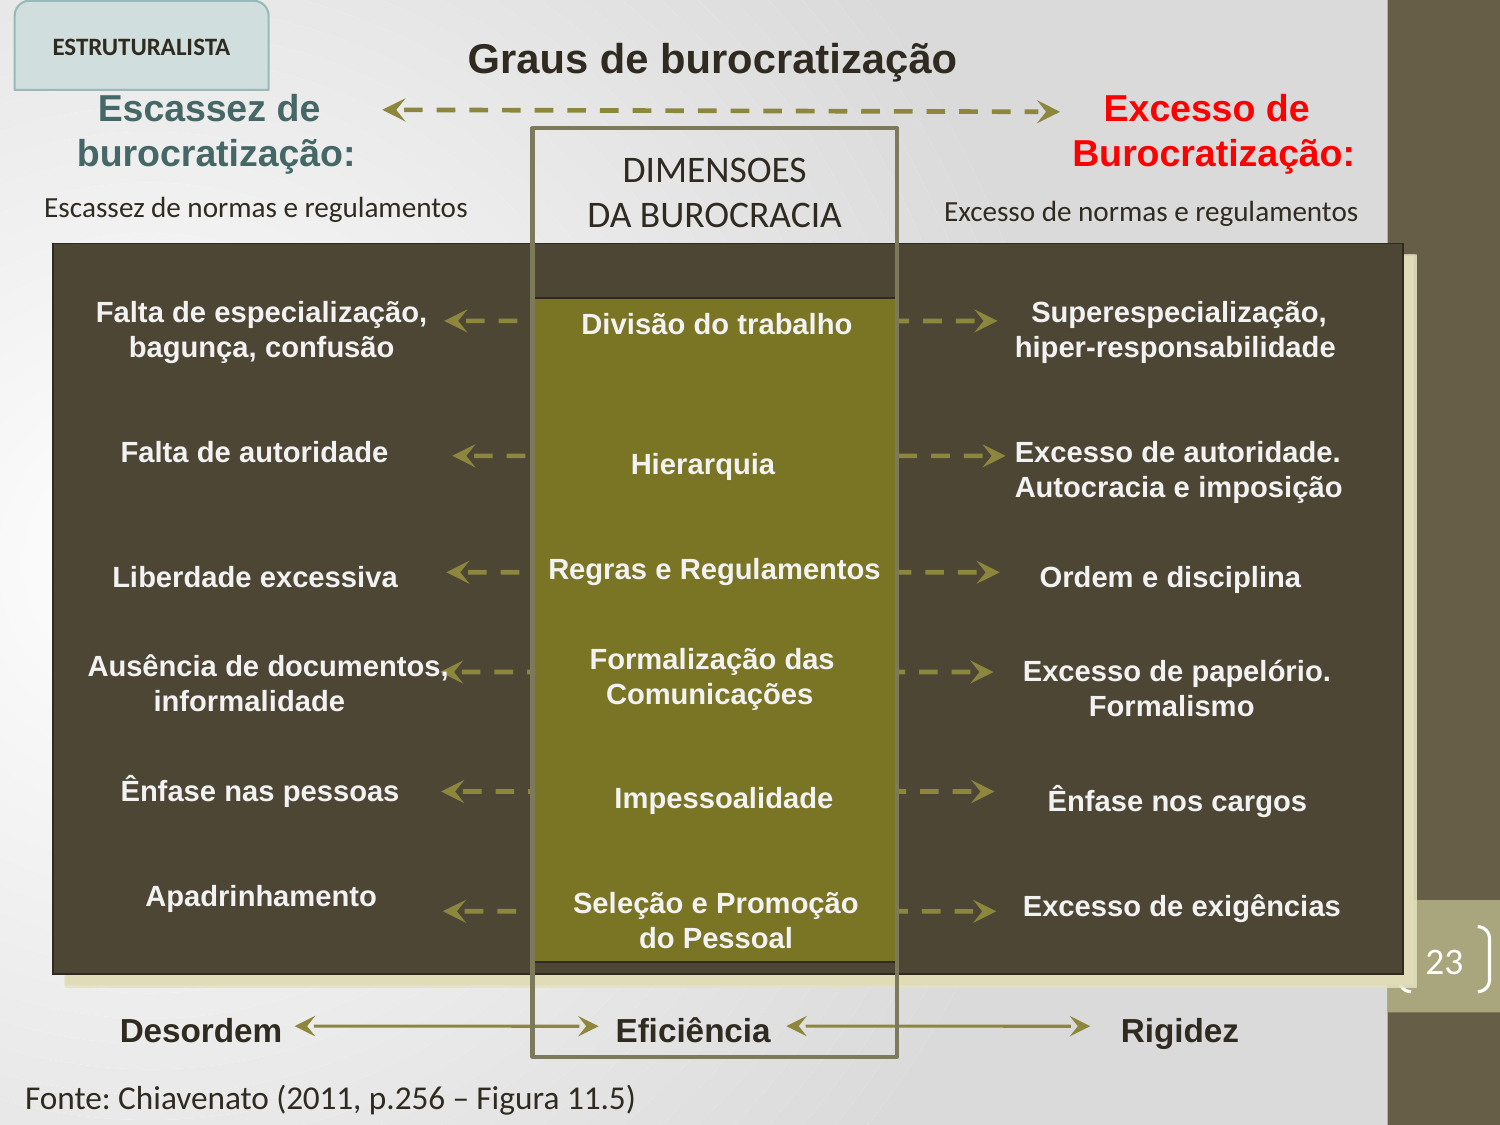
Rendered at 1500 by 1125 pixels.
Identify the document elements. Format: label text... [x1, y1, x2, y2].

text_box Superespecialização, hiper-responsabilidade Excesso de autoridade. Autocracia e imposição Ordem e disciplina Excesso de papelório. Formalismo Ênfase nos cargos Excesso de exigências [999, 285, 1358, 930]
text_box [1069, 1015, 1091, 1037]
text_box [975, 901, 997, 922]
text_box [382, 99, 403, 121]
text_box [972, 661, 994, 683]
text_box Escassez de normas e regulamentos [29, 181, 530, 231]
text_box [294, 1015, 316, 1037]
text_box [530, 126, 899, 1059]
text_box Fonte: Chiavenato (2011, p.256 – Figura 11.5) [10, 1068, 652, 1124]
text_box [979, 561, 999, 583]
text_box [1039, 101, 1061, 123]
slide_number 23 [1399, 925, 1492, 994]
text_box Desordem Eficiência Rigidez [77, 1001, 530, 1057]
text_box Falta de especialização, bagunça, confusão Falta de autoridade Liberdade excessiva Ausência de documentos, informalidade Ênfase nas pessoas Apadrinhamento [72, 285, 465, 920]
text_box [899, 243, 1403, 974]
text_box Excesso de Burocratização: [1057, 76, 1371, 182]
text_box DIMENSOES DA BUROCRACIA [572, 137, 858, 243]
text_box Escassez de burocratização: [62, 76, 371, 181]
text_box Graus de burocratização [452, 24, 973, 90]
text_box [973, 781, 995, 802]
text_box [465, 445, 473, 467]
text_box [976, 310, 998, 332]
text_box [14, 0, 270, 91]
text_box Excesso de normas e regulamentos [899, 184, 1447, 235]
text_box [984, 445, 999, 467]
text_box Desordem Eficiência Rigidez [899, 1001, 1255, 1057]
text_box [53, 243, 530, 974]
